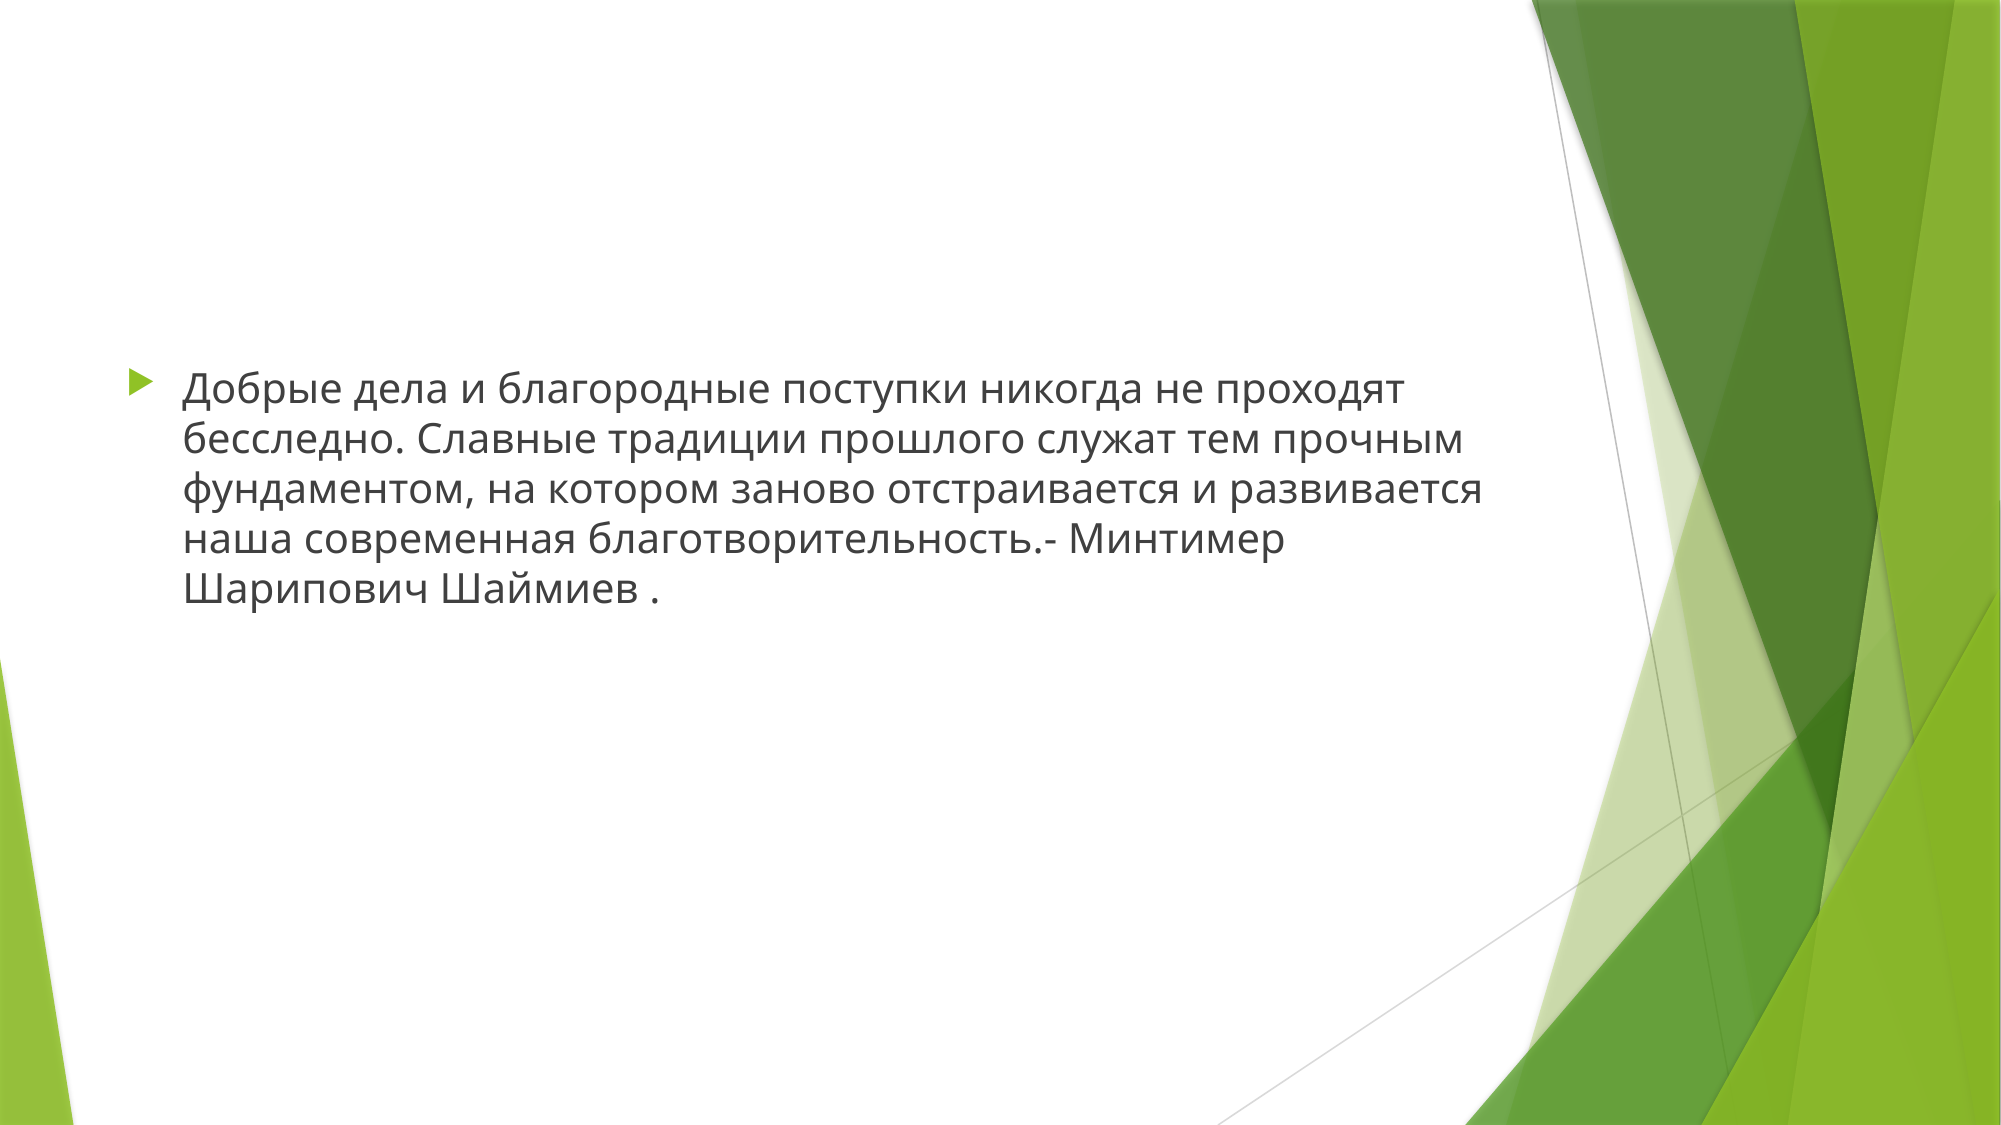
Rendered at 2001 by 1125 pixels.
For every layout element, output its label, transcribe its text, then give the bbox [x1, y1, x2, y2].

list Добрые дела и благородные поступки никогда не проходят бесследно. Славные традиции прошлого служат тем прочным фундаментом, на котором заново отстраивается и развивается наша современная благотворительность.- Минтимер Шарипович Шаймиев . [111, 354, 1522, 992]
